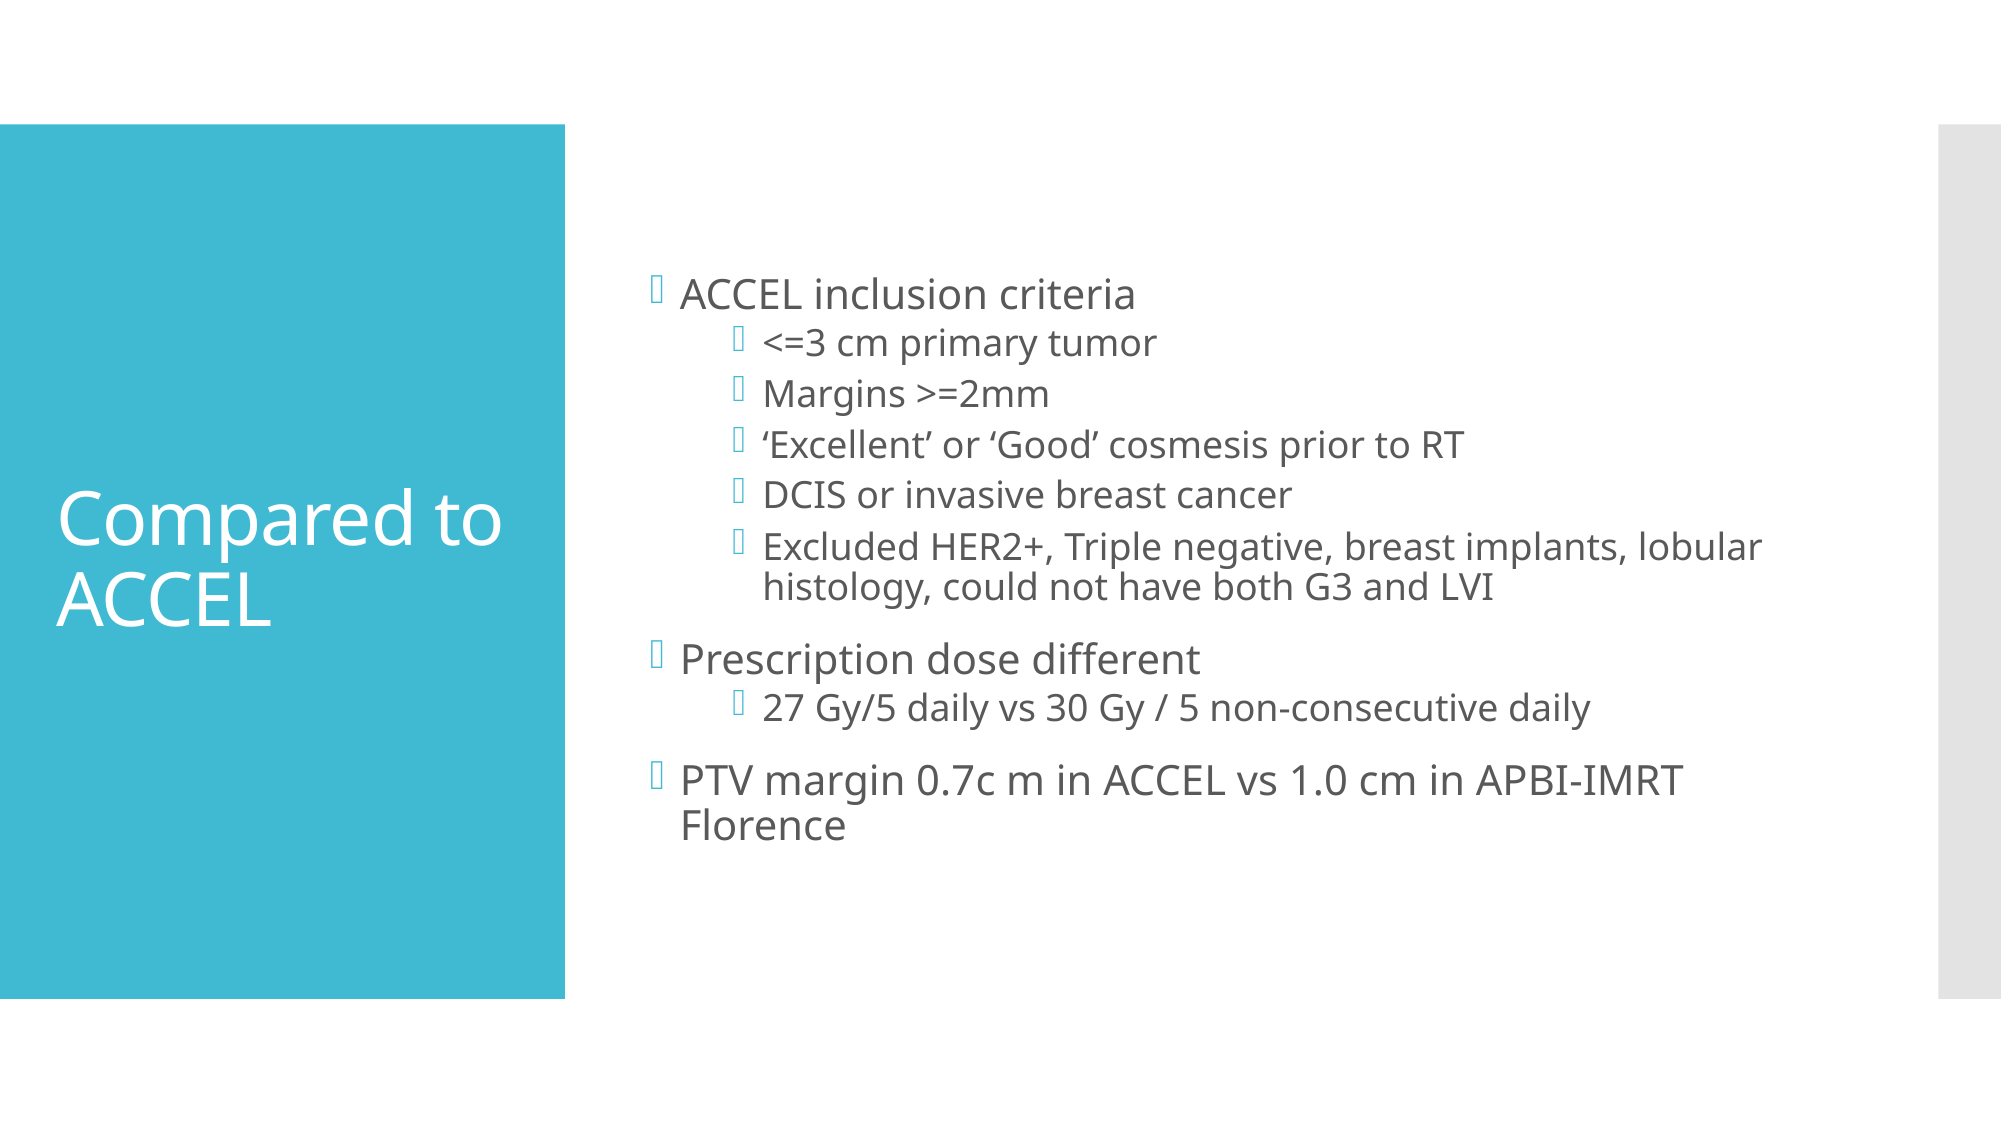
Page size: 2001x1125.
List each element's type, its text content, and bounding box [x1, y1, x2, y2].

title Compared to ACCEL [41, 184, 525, 940]
list ACCEL inclusion criteria <=3 cm primary tumor Margins >=2mm ‘Excellent’ or ‘Good’ cosmesis prior to RT DCIS or invasive breast cancer Excluded HER2+, Triple negative, breast implants, lobular histology, could not have both G3 and LVI Prescription dose different 27 Gy/5 daily vs 30 Gy / 5 non-consecutive daily PTV margin 0.7c m in ACCEL vs 1.0 cm in APBI-IMRT Florence [634, 141, 1835, 982]
